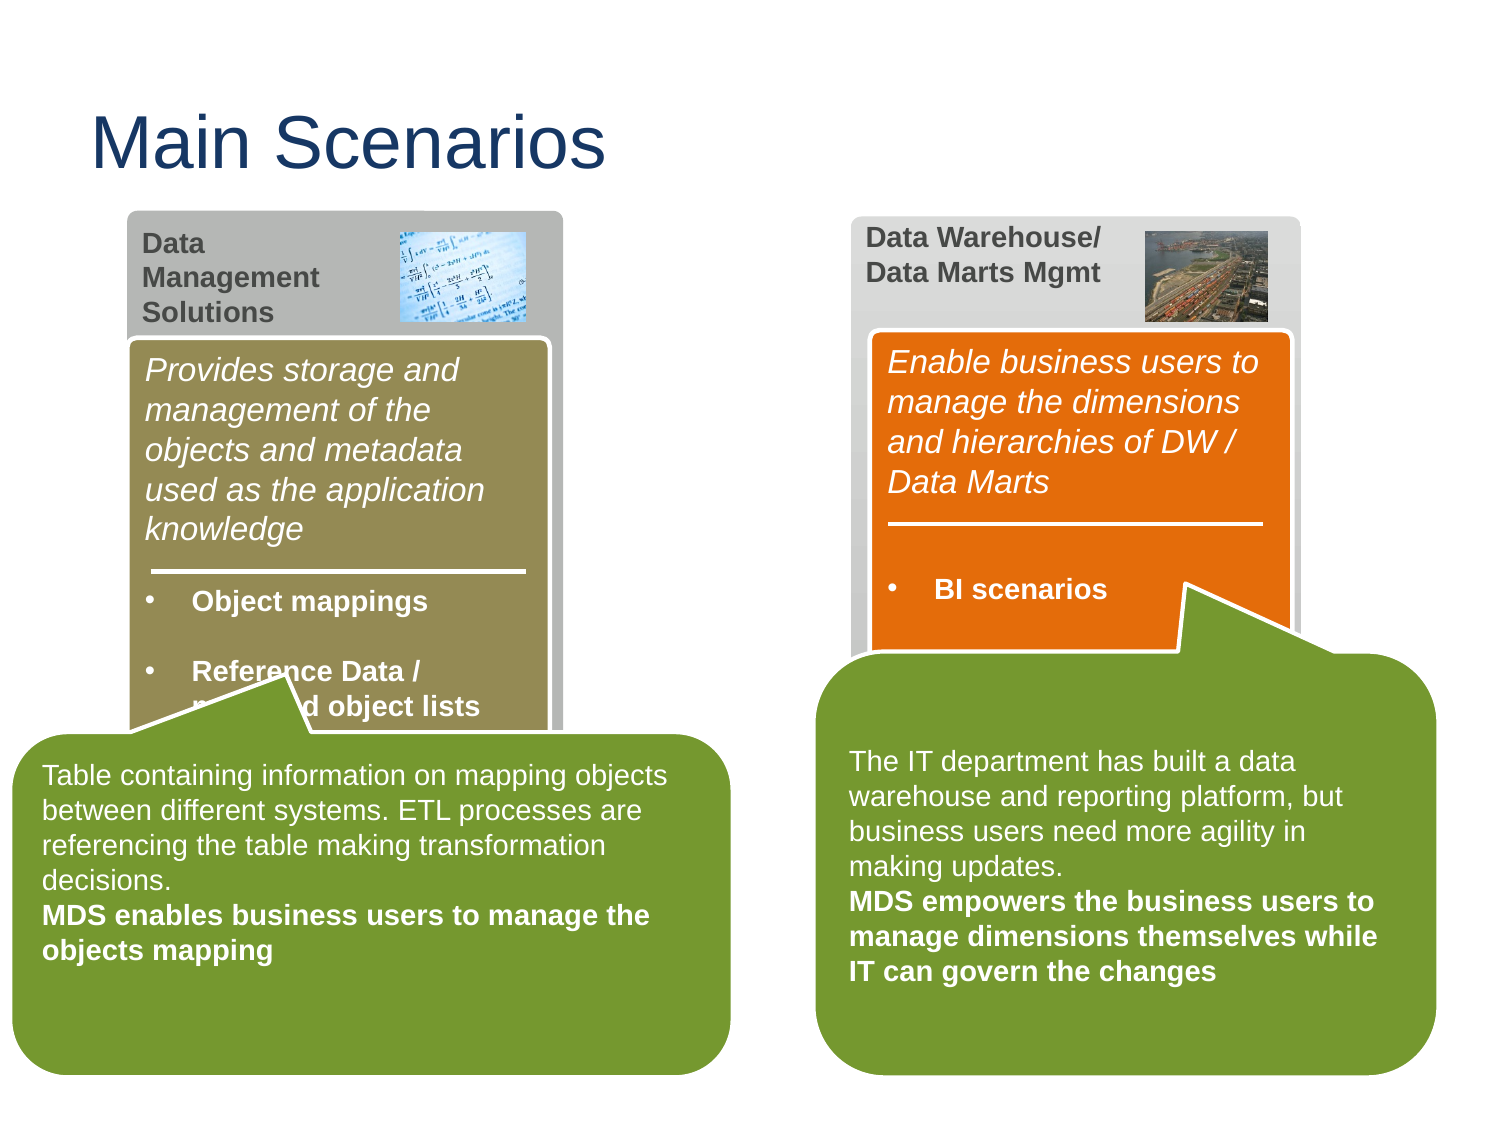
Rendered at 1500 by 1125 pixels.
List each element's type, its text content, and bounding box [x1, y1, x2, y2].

text_box [1146, 214, 1303, 634]
text_box [372, 233, 566, 730]
picture [400, 232, 526, 322]
title Main Scenarios [75, 45, 1425, 233]
text_box Enable business users to manage the dimensions and hierarchies of DW / Data Marts BI scenarios [867, 328, 1295, 651]
text_box Table containing information on mapping objects between different systems. ETL processes are referencing the table making transformation decisions. MDS enables business users to manage the objects mapping [8, 672, 735, 1080]
text_box The IT department has built a data warehouse and reporting platform, but business users need more agility in making updates. MDS empowers the business users to manage dimensions themselves while IT can govern the changes [811, 581, 1441, 1080]
picture [1144, 231, 1269, 322]
text_box Provides storage and management of the objects and metadata used as the application knowledge Object mappings Reference Data / managed object lists Metadata management / data dictionary [125, 335, 552, 730]
text_box [848, 221, 1142, 658]
text_box Data Management Solutions [127, 216, 372, 337]
text_box Data Warehouse/ Data Marts Mgmt [850, 210, 1146, 296]
